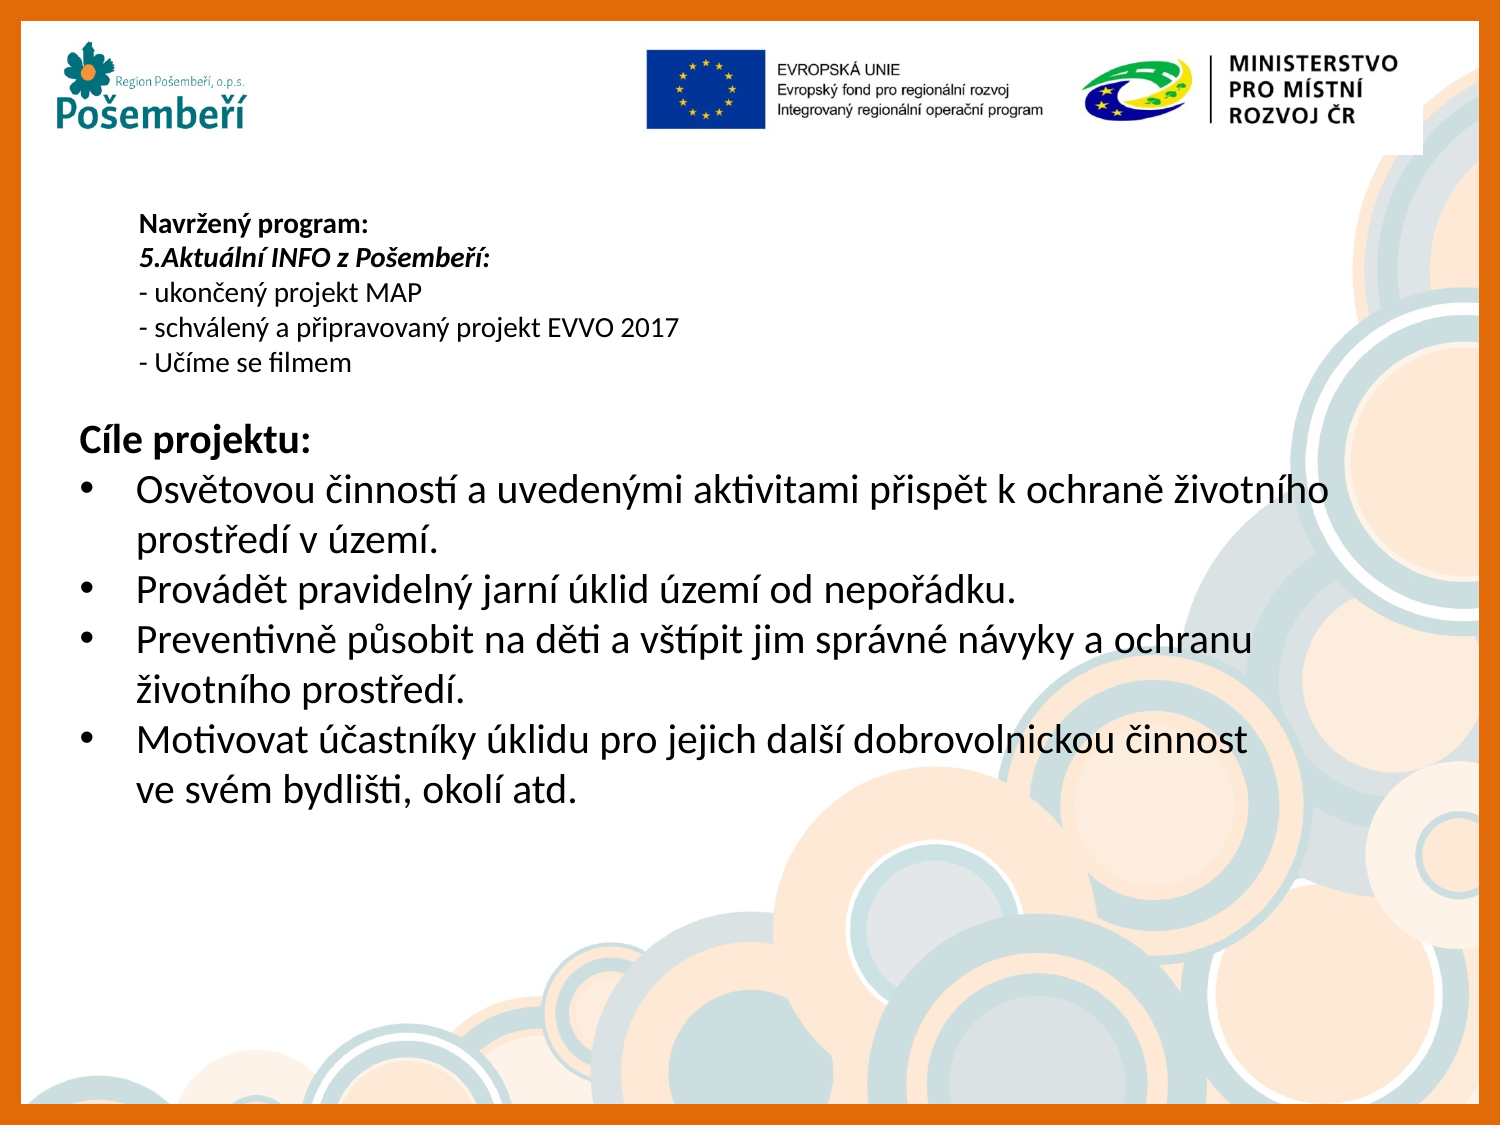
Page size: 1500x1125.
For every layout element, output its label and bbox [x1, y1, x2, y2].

text_box [0, 0, 1500, 58]
list [0, 58, 1500, 1125]
picture [34, 30, 266, 151]
picture [619, 21, 1423, 155]
